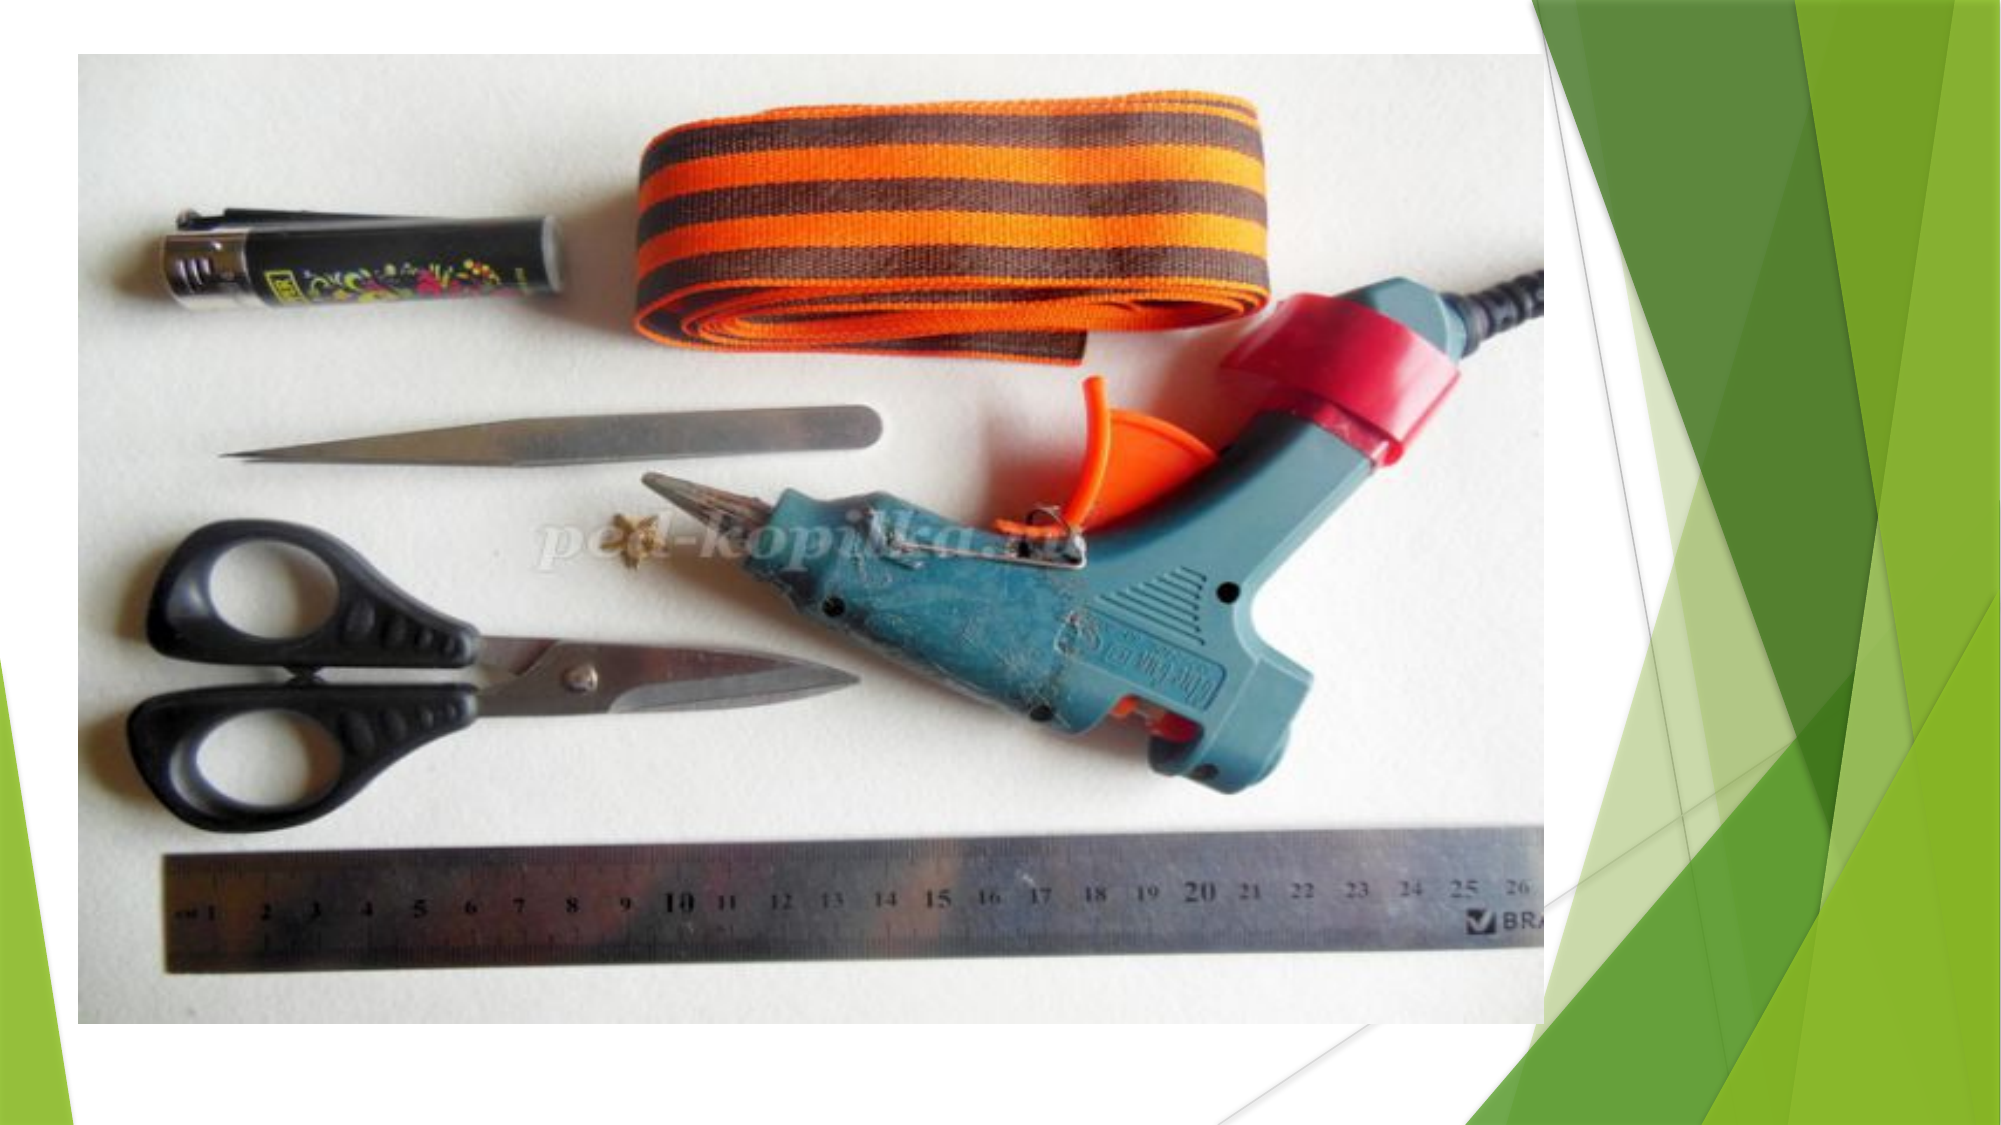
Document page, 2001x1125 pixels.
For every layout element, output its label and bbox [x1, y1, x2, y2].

picture [78, 54, 1544, 1024]
